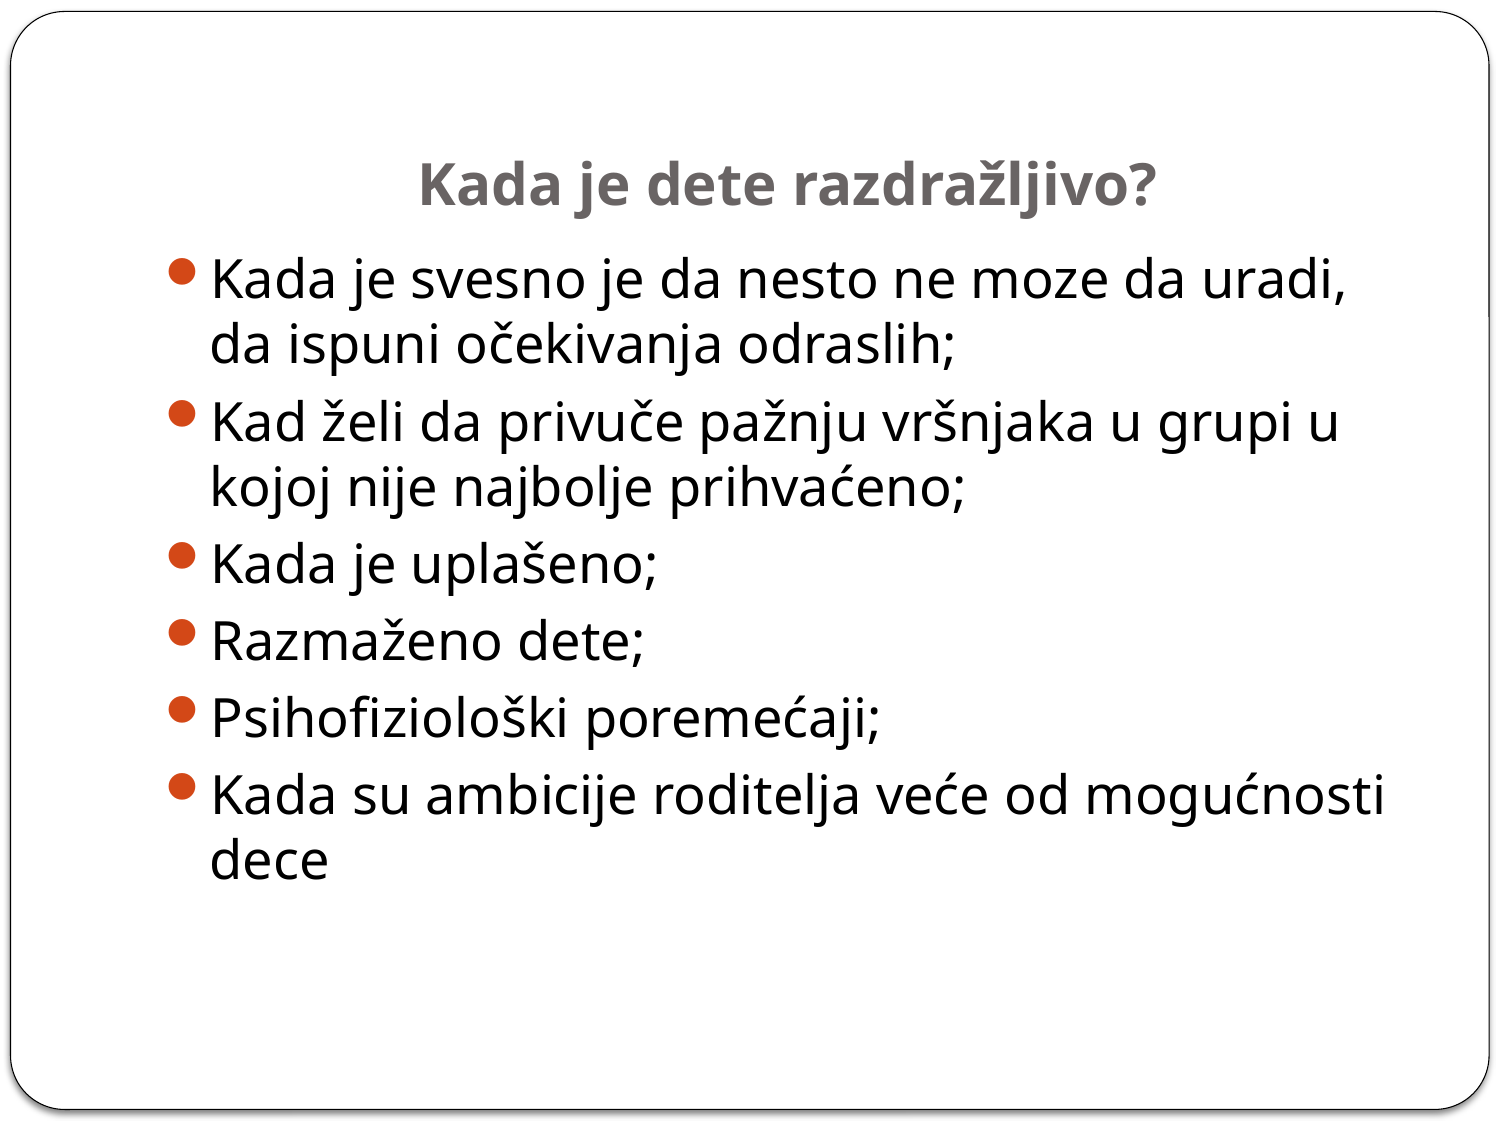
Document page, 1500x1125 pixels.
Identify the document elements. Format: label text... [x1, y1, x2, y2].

title Kada je dete razdražljivo? [150, 45, 1425, 233]
list Kada je svesno je da nesto ne moze da uradi, da ispuni očekivanja odraslih; Kad želi da privuče pažnju vršnjaka u grupi u kojoj nije najbolje prihvaćeno; Kada je uplašeno; Razmaženo dete; Psihofiziološki poremećaji; Kada su ambicije roditelja veće od mogućnosti dece [150, 237, 1425, 988]
